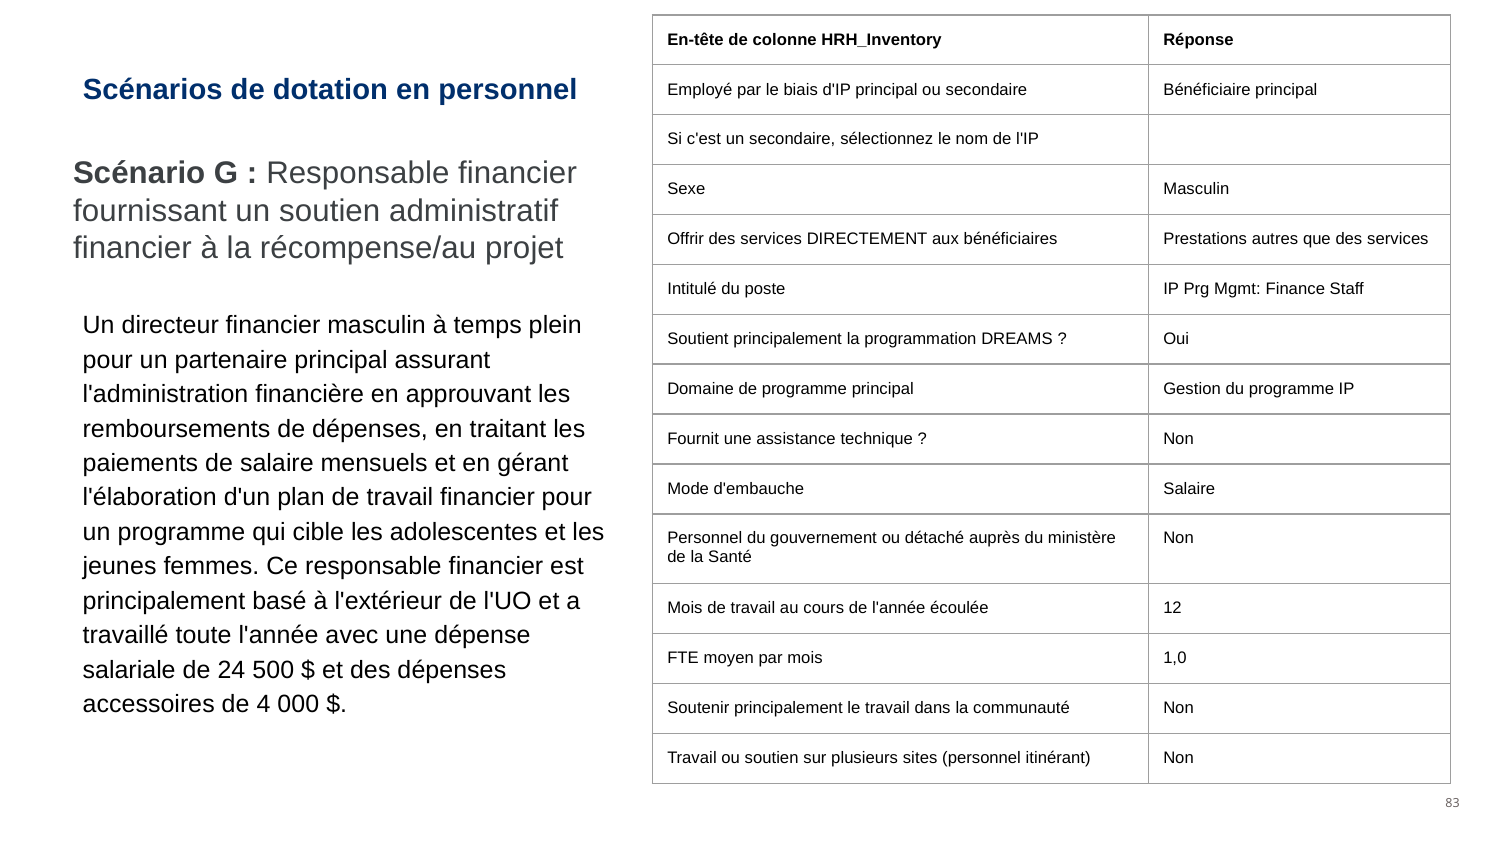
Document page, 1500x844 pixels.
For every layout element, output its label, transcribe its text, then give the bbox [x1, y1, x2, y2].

table_cell Offrir des services DIRECTEMENT aux bénéficiaires [653, 215, 1148, 264]
table_cell Sexe [653, 165, 1148, 214]
table_cell Non [1149, 515, 1450, 583]
table_cell FTE moyen par mois [653, 634, 1148, 683]
table_cell Bénéficiaire principal [1149, 65, 1450, 114]
table_cell IP Prg Mgmt: Finance Staff [1149, 265, 1450, 314]
table_cell Soutient principalement la programmation DREAMS ? [653, 315, 1148, 363]
table_cell Mois de travail au cours de l'année écoulée [653, 584, 1148, 633]
table_cell Soutenir principalement le travail dans la communauté [653, 684, 1148, 733]
table_cell Gestion du programme IP [1149, 365, 1450, 413]
table_cell 1,0 [1149, 634, 1450, 683]
table_header Réponse [1149, 16, 1450, 64]
table_cell Non [1149, 684, 1450, 733]
table_cell Domaine de programme principal [653, 365, 1148, 413]
slide_number 83 [1125, 788, 1475, 819]
table_cell 12 [1149, 584, 1450, 633]
table_cell Mode d'embauche [653, 465, 1148, 513]
table_cell Travail ou soutien sur plusieurs sites (personnel itinérant) [653, 734, 1148, 783]
table_cell Intitulé du poste [653, 265, 1148, 314]
table_cell Prestations autres que des services [1149, 215, 1450, 264]
table_cell Salaire [1149, 465, 1450, 513]
text_box Scénario G : Responsable financier fournissant un soutien administratif financier à la récompense/au projet [58, 137, 652, 280]
table_cell [1149, 115, 1450, 164]
table_cell Masculin [1149, 165, 1450, 214]
table_cell Si c'est un secondaire, sélectionnez le nom de l'IP [653, 115, 1148, 164]
table_cell Oui [1149, 315, 1450, 363]
text_box Un directeur financier masculin à temps plein pour un partenaire principal assurant l'administration financière en approuvant les remboursements de dépenses, en traitant les paiements de salaire mensuels et en gérant l'élaboration d'un plan de travail financier pour un programme qui cible les adolescentes et les jeunes femmes. Ce responsable financier est principalement basé à l'extérieur de l'UO et a travaillé toute l'année avec une dépense salariale de 24 500 $ et des dépenses accessoires de 4 000 $. [67, 289, 625, 733]
table_header En-tête de colonne HRH_Inventory [653, 16, 1148, 64]
table_cell Non [1149, 734, 1450, 783]
title Scénarios de dotation en personnel [67, 45, 652, 121]
table_cell Non [1149, 415, 1450, 463]
table_cell Personnel du gouvernement ou détaché auprès du ministère de la Santé [653, 515, 1148, 583]
table_cell Employé par le biais d'IP principal ou secondaire [653, 65, 1148, 114]
table_cell Fournit une assistance technique ? [653, 415, 1148, 463]
